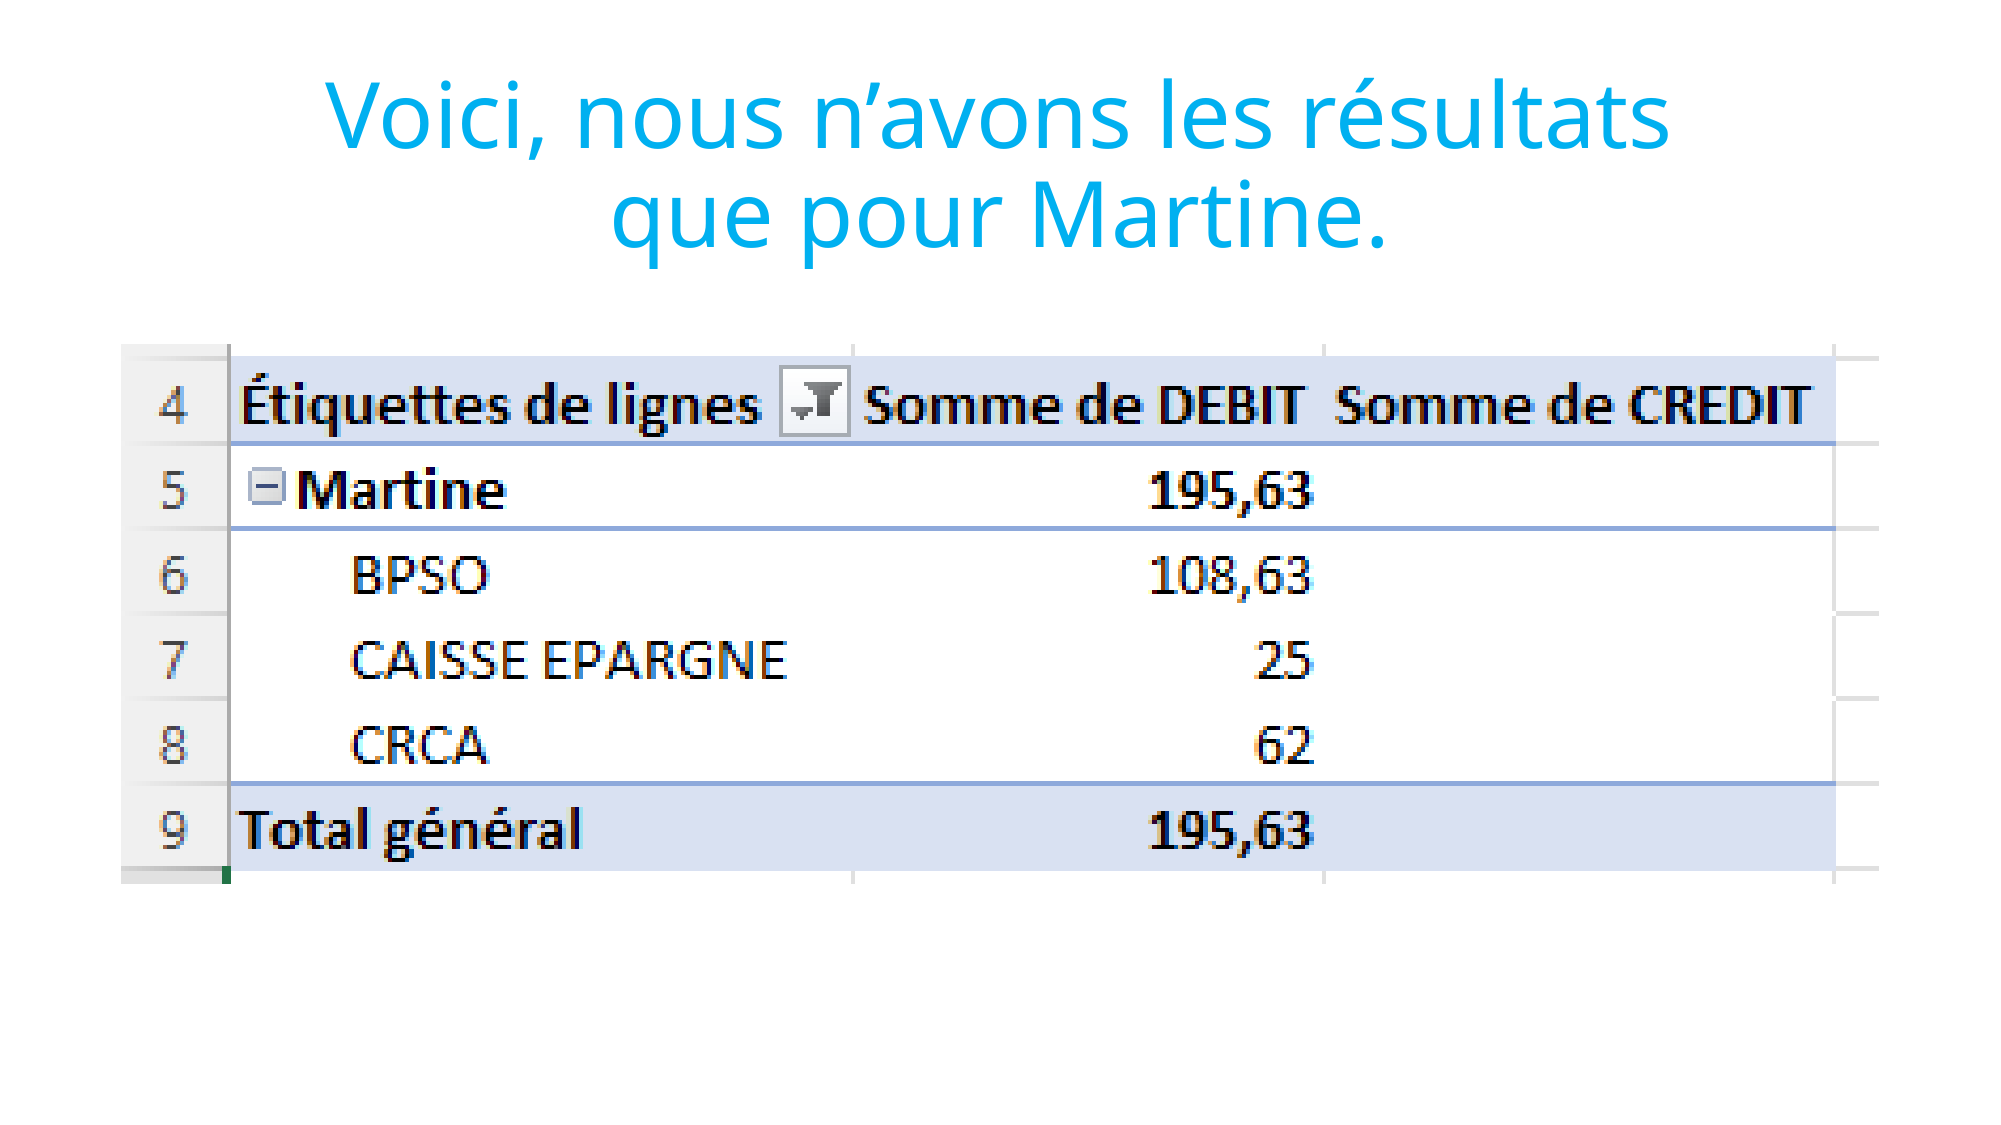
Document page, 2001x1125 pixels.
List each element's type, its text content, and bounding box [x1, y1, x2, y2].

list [121, 344, 1879, 884]
title Voici, nous n’avons les résultats que pour Martine. [137, 59, 1863, 278]
